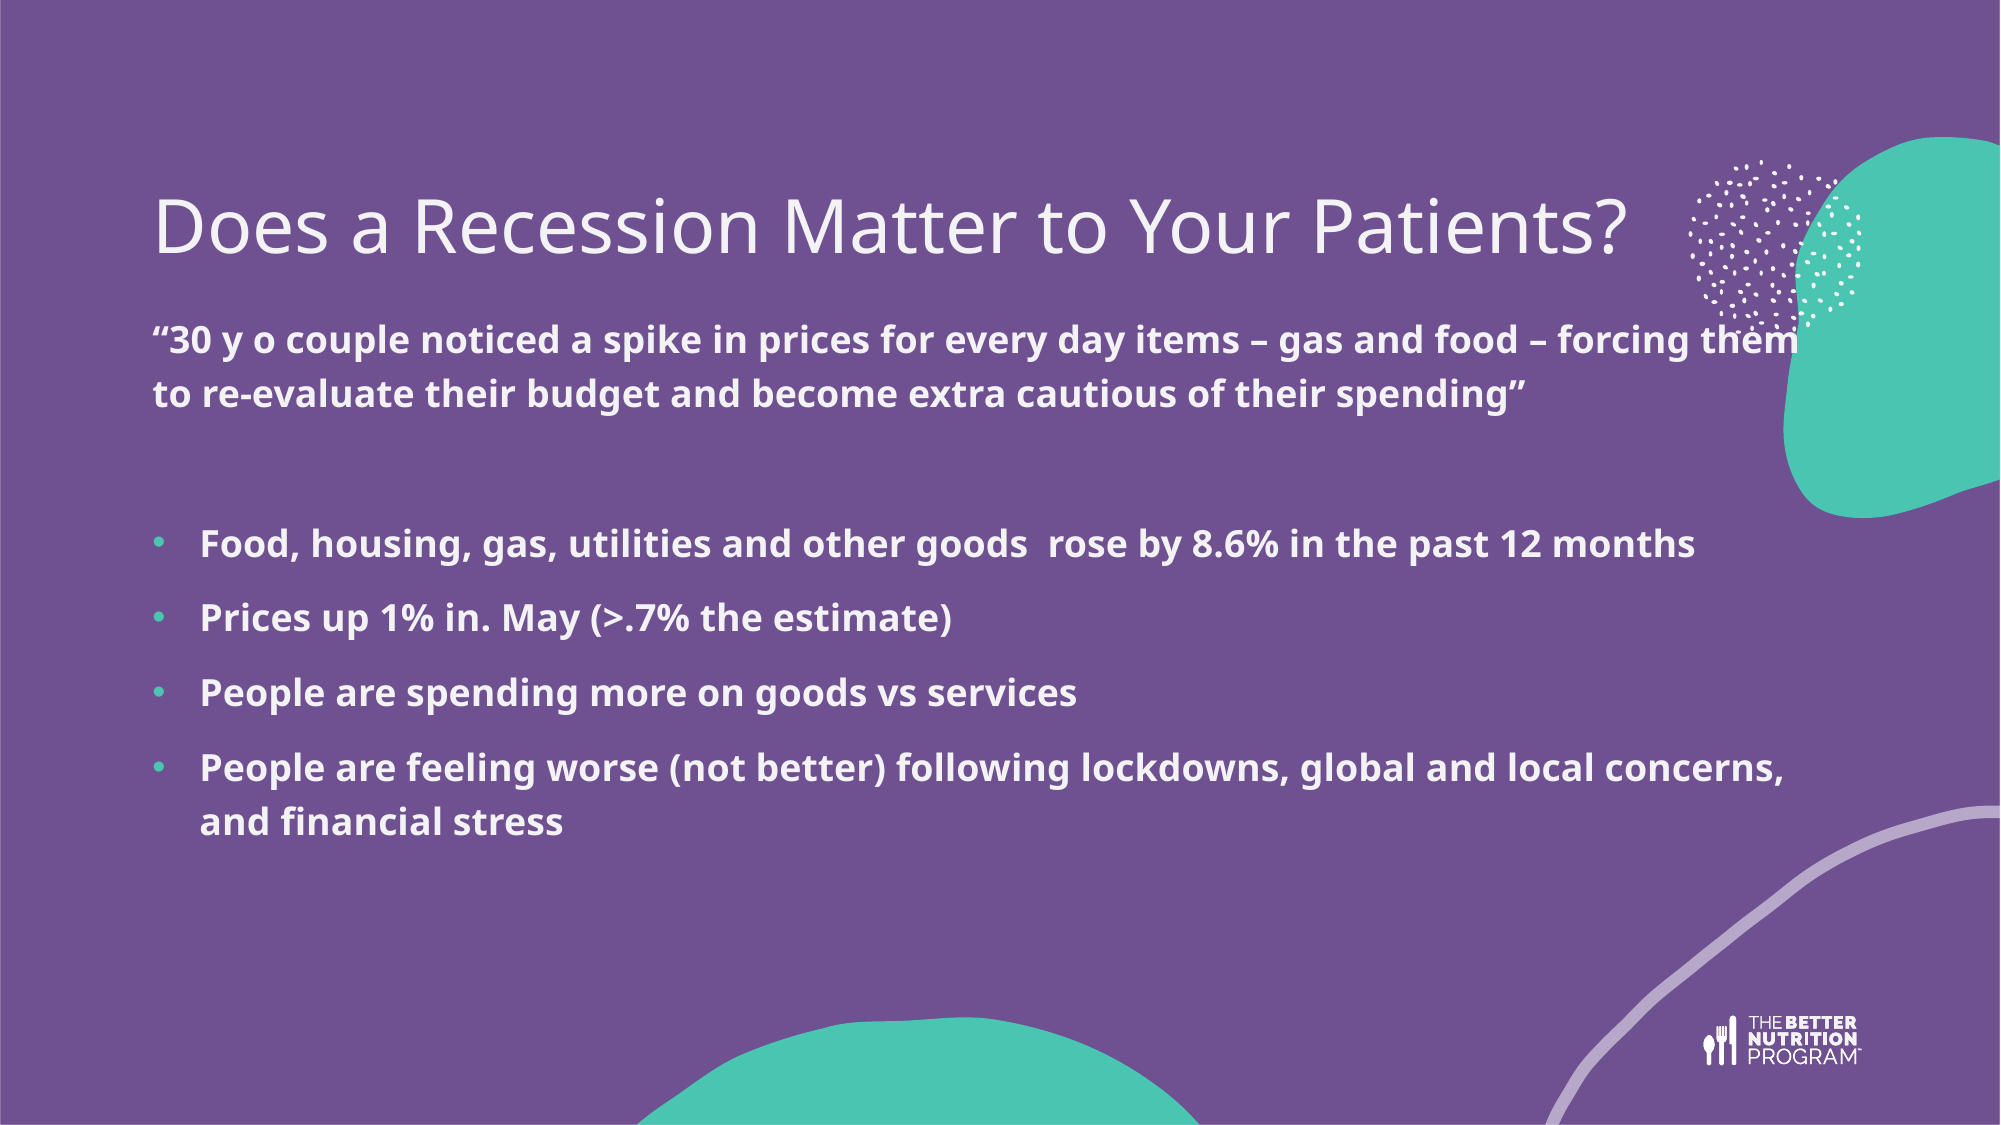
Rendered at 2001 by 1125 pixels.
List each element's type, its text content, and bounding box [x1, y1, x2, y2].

list “30 y o couple noticed a spike in prices for every day items – gas and food – forcing them to re-evaluate their budget and become extra cautious of their spending” Food, housing, gas, utilities and other goods rose by 8.6% in the past 12 months Prices up 1% in. May (>.7% the estimate) People are spending more on goods vs services People are feeling worse (not better) following lockdowns, global and local concerns, and financial stress [137, 299, 1863, 970]
title Does a Recession Matter to Your Patients? [137, 59, 1863, 278]
